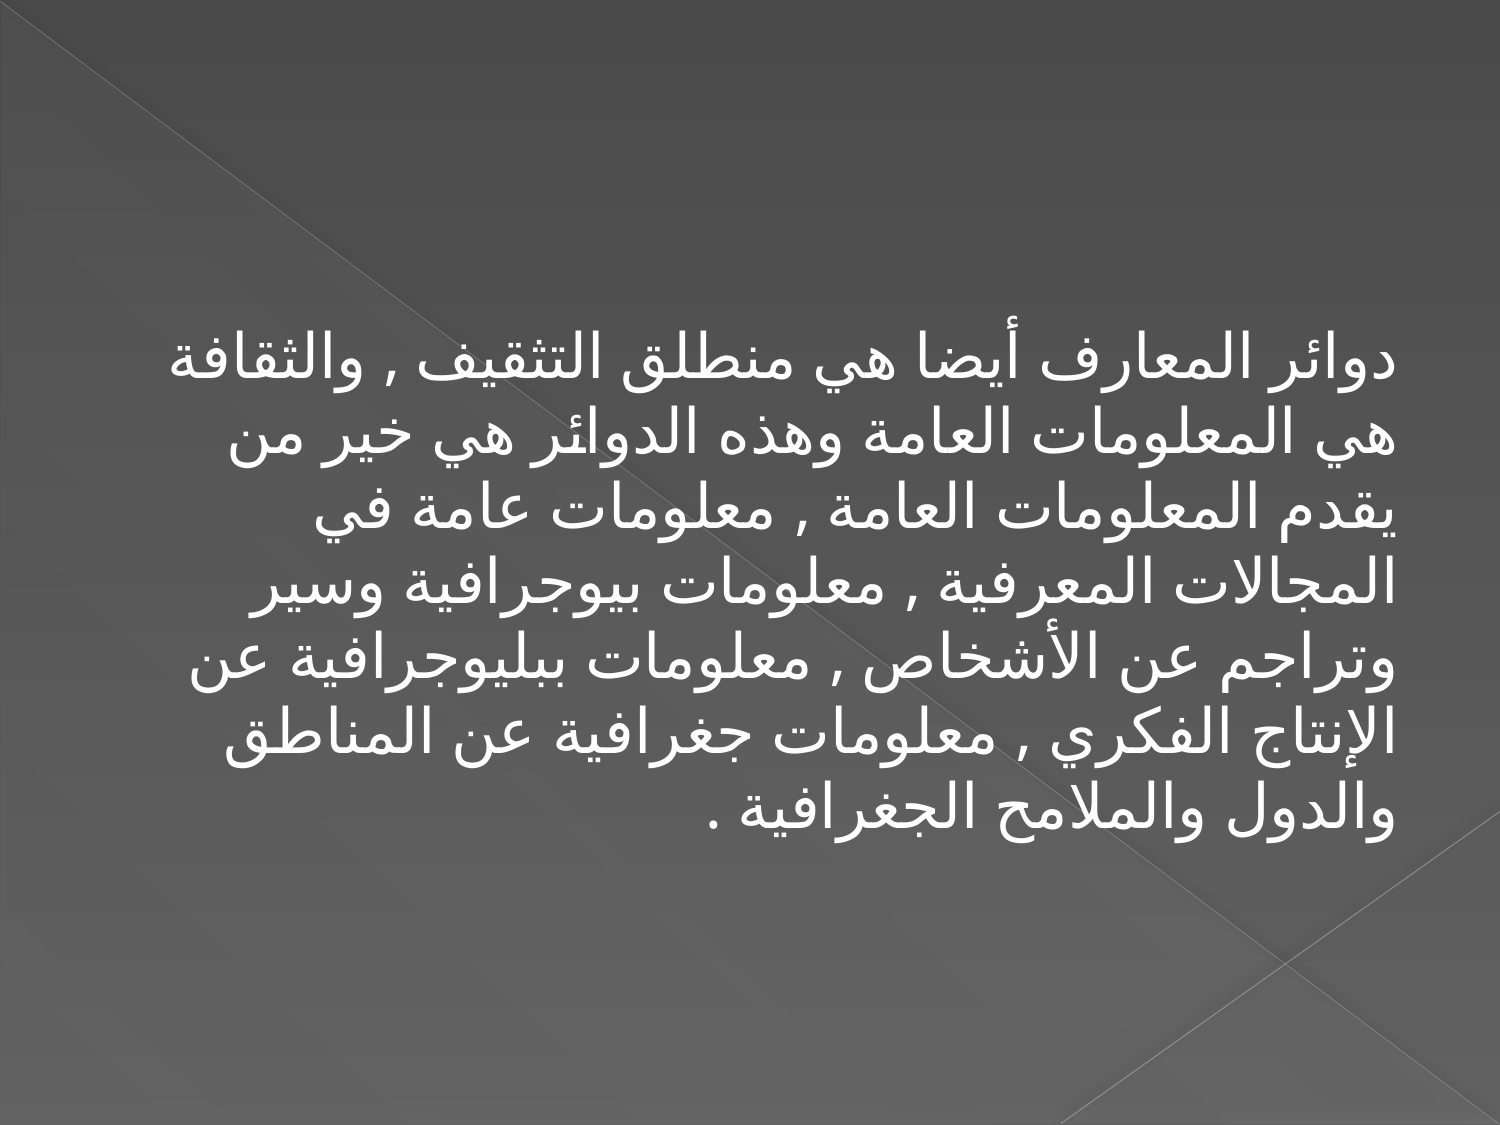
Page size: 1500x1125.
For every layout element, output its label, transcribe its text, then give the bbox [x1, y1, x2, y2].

list دوائر المعارف أيضا هي منطلق التثقيف , والثقافة هي المعلومات العامة وهذه الدوائر هي خير من يقدم المعلومات العامة , معلومات عامة في المجالات المعرفية , معلومات بيوجرافية وسير وتراجم عن الأشخاص , معلومات ببليوجرافية عن الإنتاج الفكري , معلومات جغرافية عن المناطق والدول والملامح الجغرافية . [75, 308, 1425, 1059]
